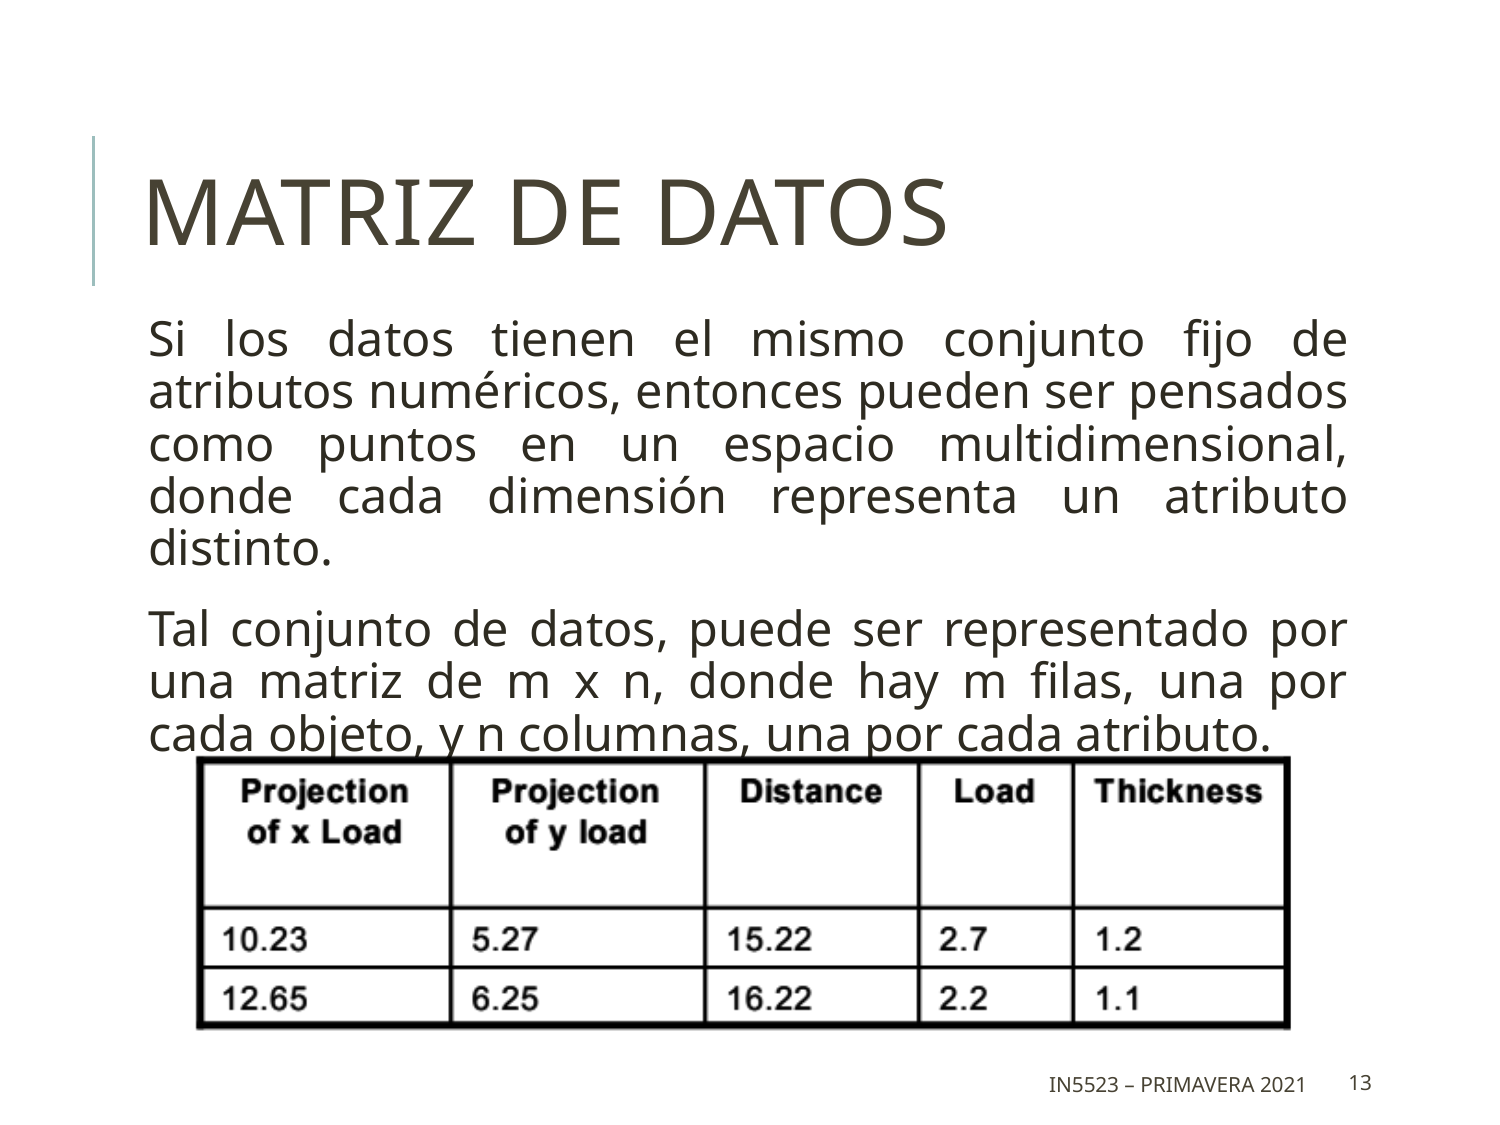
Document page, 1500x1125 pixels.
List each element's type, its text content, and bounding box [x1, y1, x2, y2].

list Si los datos tienen el mismo conjunto fijo de atributos numéricos, entonces pueden ser pensados como puntos en un espacio multidimensional, donde cada dimensión representa un atributo distinto. Tal conjunto de datos, puede ser representado por una matriz de m x n, donde hay m filas, una por cada objeto, y n columnas, una por cada atributo. [126, 307, 1357, 773]
slide_number 13 [1333, 1061, 1454, 1107]
footer IN5523 – Primavera 2021 [595, 1061, 1322, 1107]
title Matriz de Datos [126, 96, 1322, 307]
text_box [190, 751, 1292, 1037]
